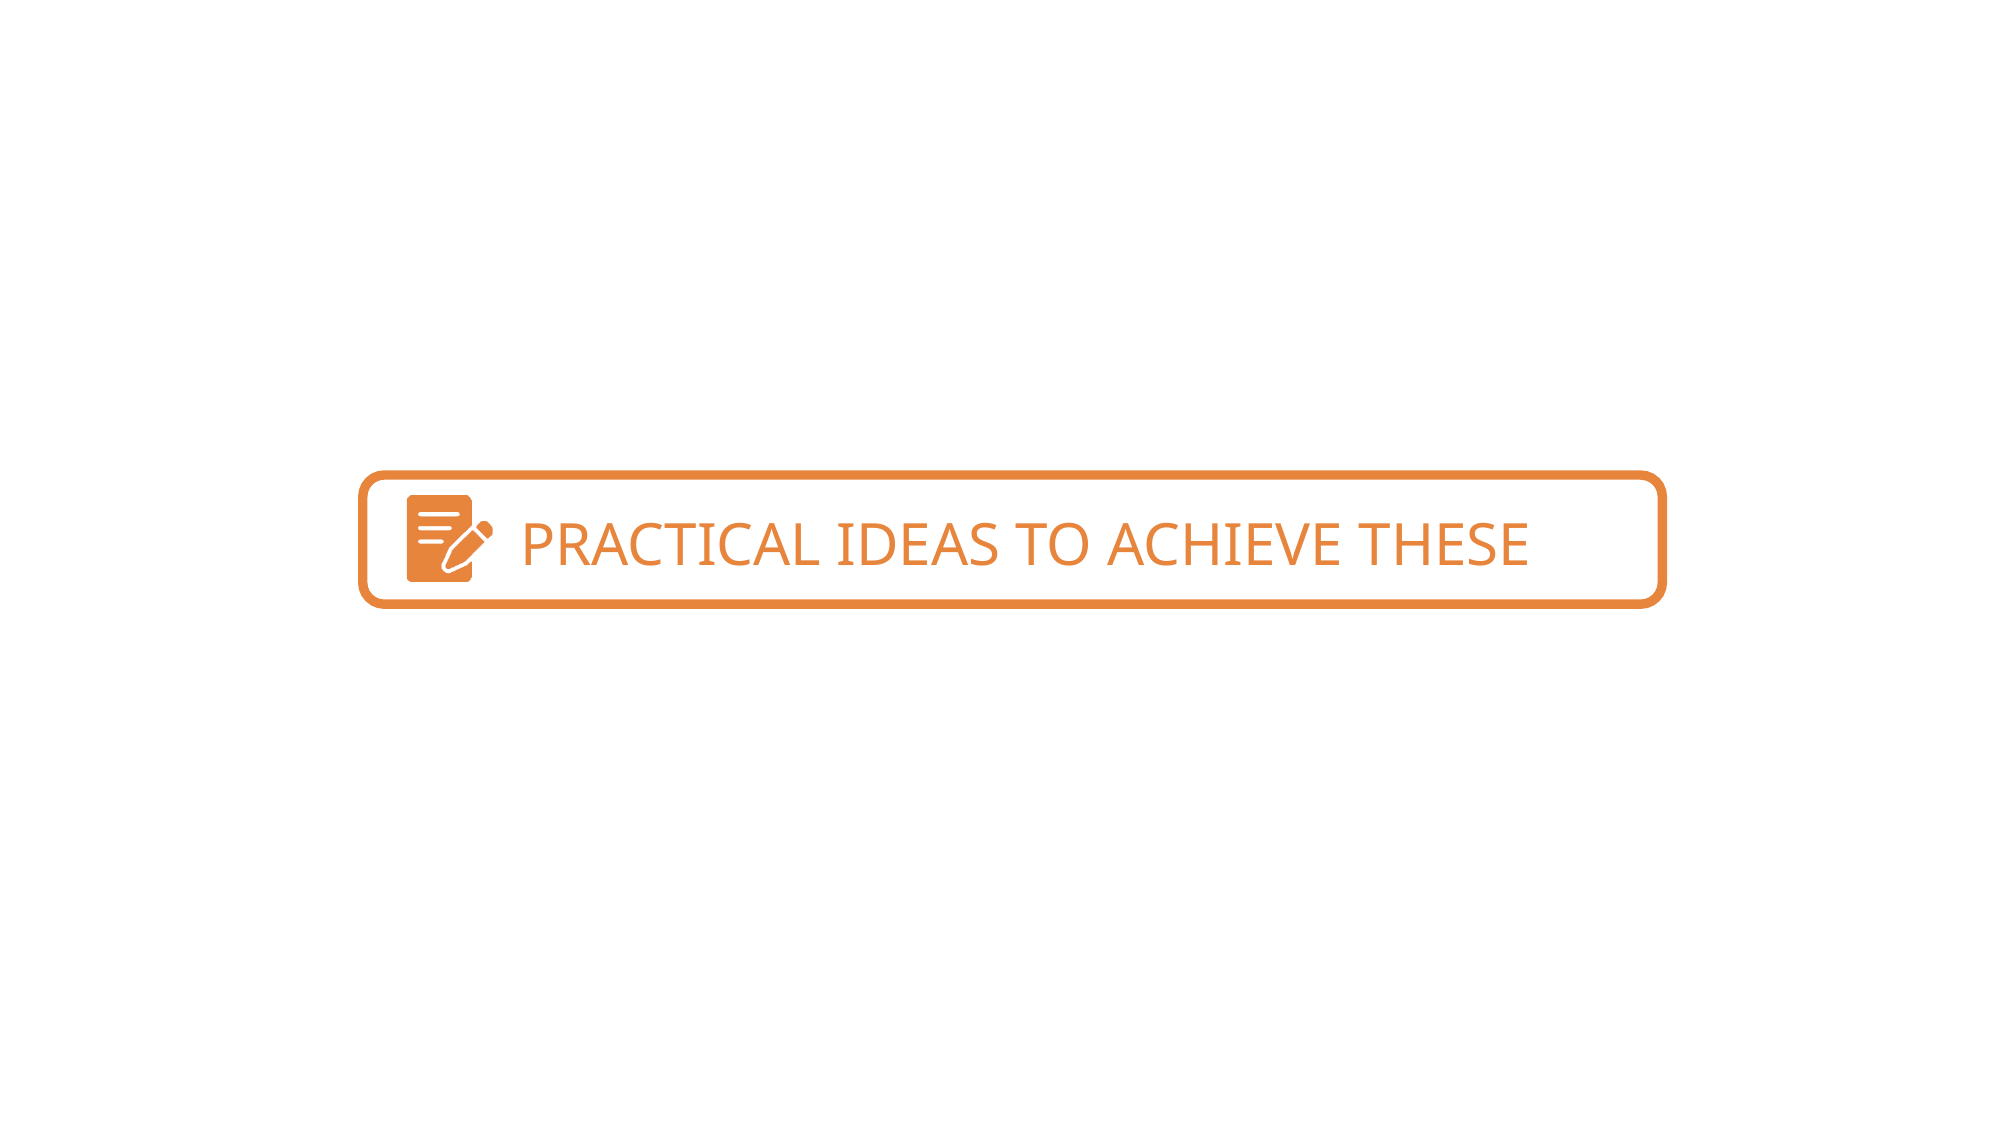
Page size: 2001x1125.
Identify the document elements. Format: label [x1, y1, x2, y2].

text_box [406, 495, 493, 582]
text_box [361, 473, 1664, 606]
